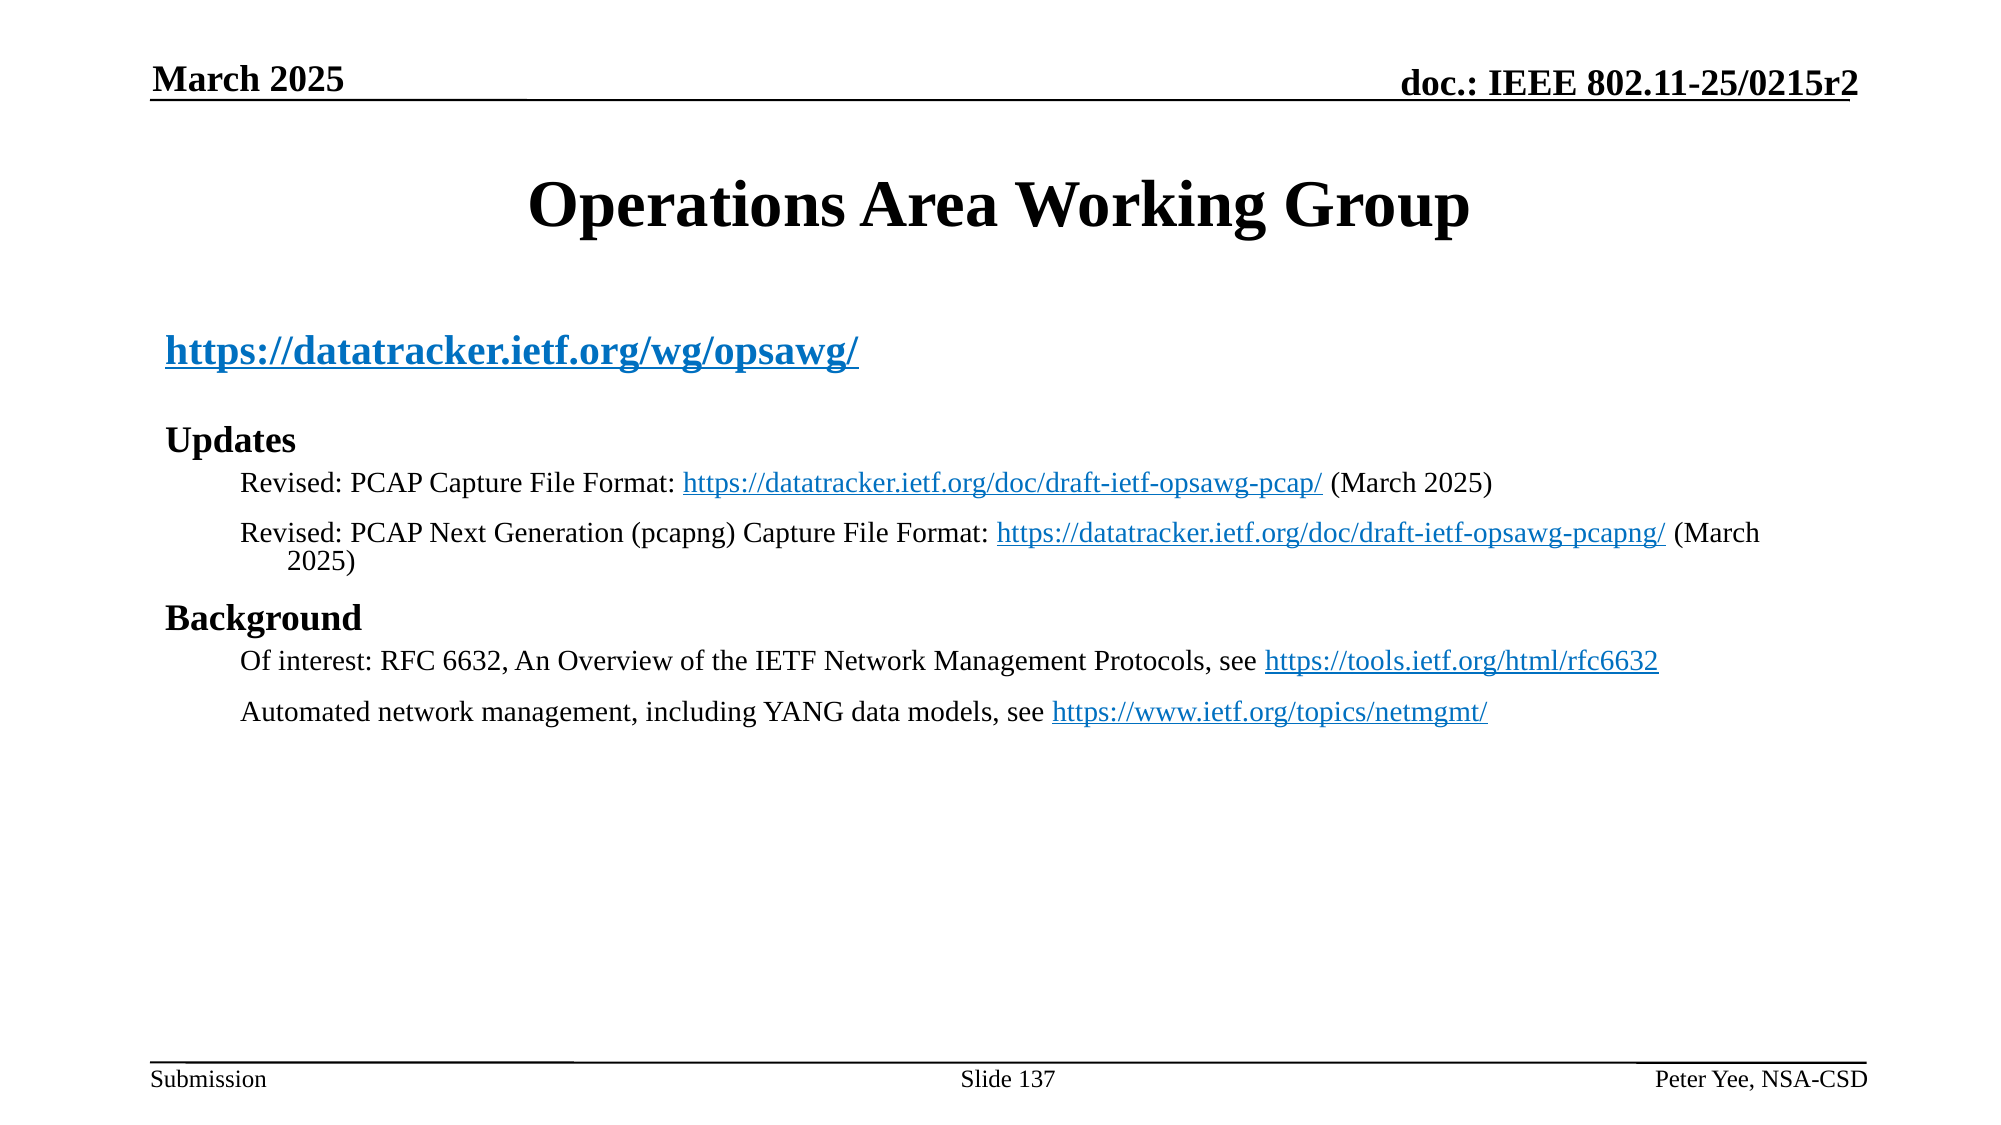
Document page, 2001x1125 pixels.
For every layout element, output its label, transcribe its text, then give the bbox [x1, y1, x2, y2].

slide_number Slide 137 [950, 1061, 1067, 1123]
list https://datatracker.ietf.org/wg/opsawg/ Updates Revised: PCAP Capture File Format: https://datatracker.ietf.org/doc/draft-ietf-opsawg-pcap/ (March 2025) Revised: PCAP Next Generation (pcapng) Capture File Format: https://datatracker.ietf.org/doc/draft-ietf-opsawg-pcapng/ (March 2025) Background Of interest: RFC 6632, An Overview of the IETF Network Management Protocols, see https://tools.ietf.org/html/rfc6632 Automated network management, including YANG data models, see https://www.ietf.org/topics/netmgmt/ [149, 324, 1850, 1000]
footer Peter Yee, NSA-CSD [1171, 1061, 1869, 1093]
title Operations Area Working Group [149, 112, 1850, 288]
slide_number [152, 54, 563, 100]
